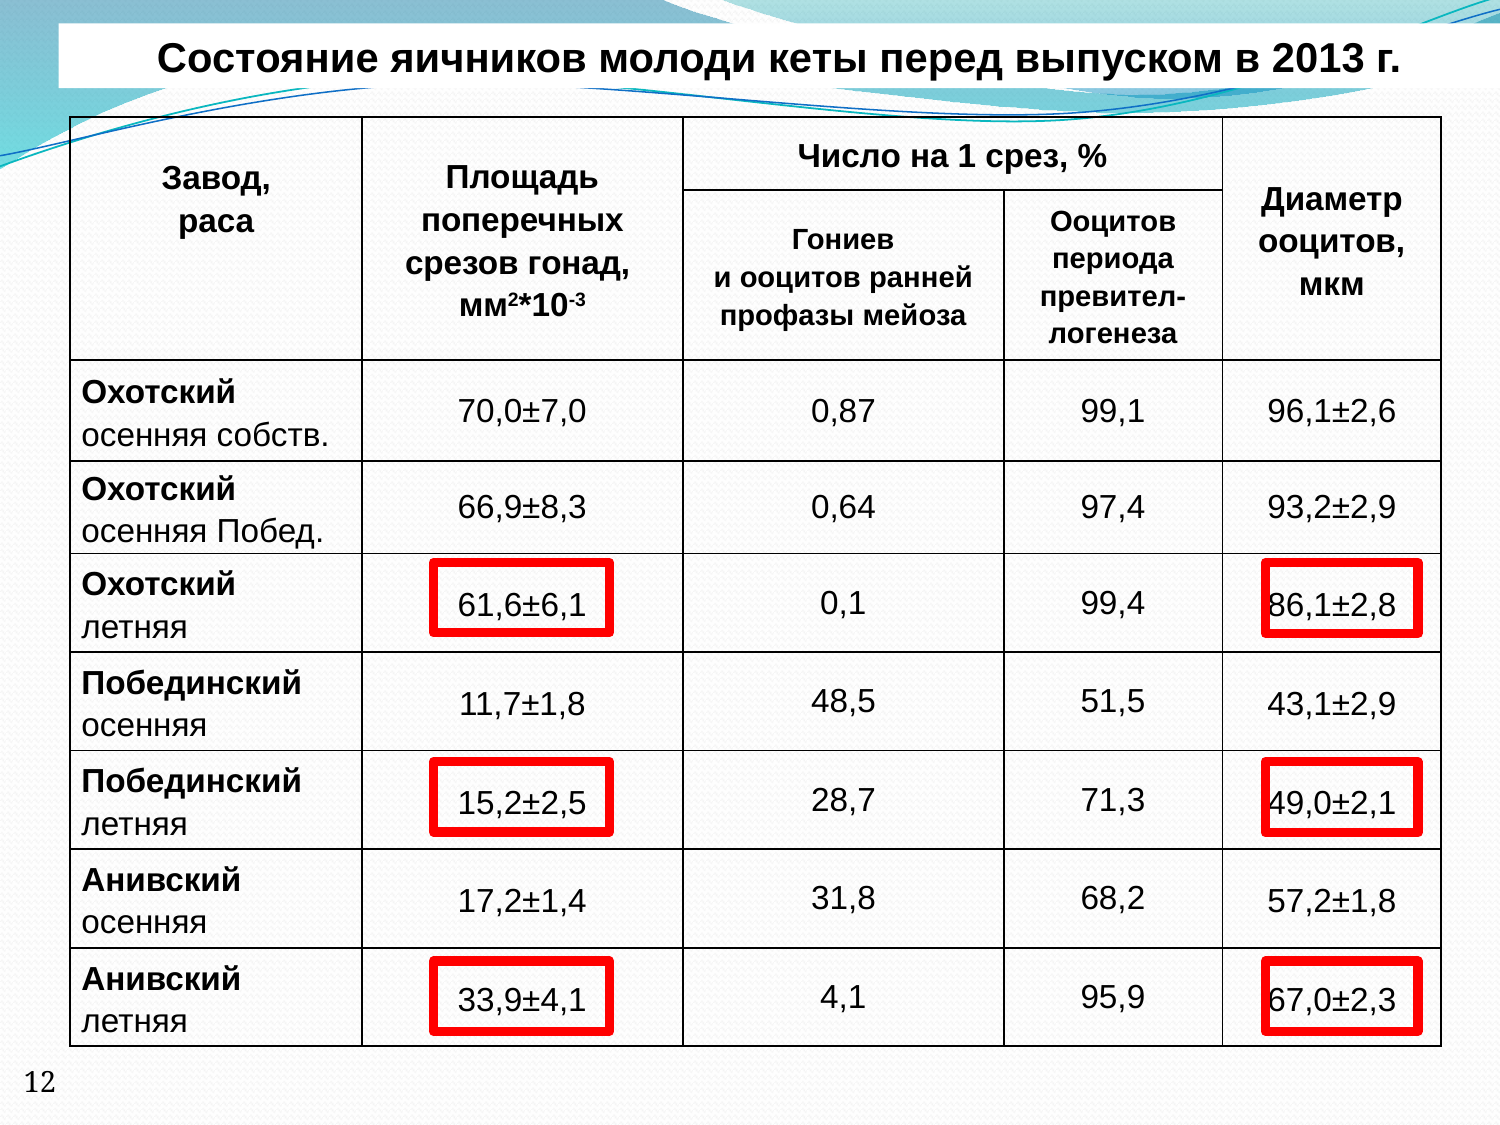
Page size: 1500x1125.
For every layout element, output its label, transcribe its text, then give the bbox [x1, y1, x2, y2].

text_box [431, 959, 611, 1033]
text_box [431, 560, 611, 635]
table_cell 93,2±2,9 [1223, 462, 1440, 553]
table_cell 95,9 [1005, 949, 1222, 1045]
text_box [1263, 959, 1420, 1033]
table_cell Побединский летняя [71, 751, 361, 848]
table_cell Охотский осенняя Побед. [71, 462, 361, 553]
text_box [1263, 560, 1420, 636]
slide_number 12 [23, 1042, 374, 1103]
table_cell 61,6±6,1 [363, 554, 682, 651]
table_header Диаметр ооцитов, мкм [1223, 118, 1440, 359]
table_cell 0,64 [684, 462, 1003, 553]
table_cell 11,7±1,8 [363, 653, 682, 750]
text_box [1263, 760, 1420, 835]
table_cell 66,9±8,3 [363, 462, 682, 553]
table_cell 31,8 [684, 850, 1003, 947]
table_cell 67,0±2,3 [1223, 949, 1440, 1045]
table_cell 57,2±1,8 [1223, 850, 1440, 947]
table_cell 96,1±2,6 [1223, 361, 1440, 460]
table_header Площадь поперечных срезов гонад, мм2*10-3 [363, 118, 682, 359]
table_cell 49,0±2,1 [1223, 751, 1440, 848]
table_cell 33,9±4,1 [363, 949, 682, 1045]
table_cell 99,1 [1005, 361, 1222, 460]
table_cell 28,7 [684, 751, 1003, 848]
table_cell 48,5 [684, 653, 1003, 750]
text_box Состояние яичников молоди кеты перед выпуском в 2013 г. [56, 21, 1500, 90]
table_cell 71,3 [1005, 751, 1222, 848]
table_cell Анивский летняя [71, 949, 361, 1042]
table_cell 0,87 [684, 361, 1003, 460]
table_cell 0,1 [684, 554, 1003, 651]
table_cell Гониев и ооцитов ранней профазы мейоза [684, 191, 1003, 359]
table_cell 70,0±7,0 [363, 361, 682, 460]
table_cell 99,4 [1005, 554, 1222, 651]
table_cell Побединский осенняя [71, 653, 361, 750]
table_cell Охотский летняя [71, 554, 361, 651]
table_cell 17,2±1,4 [363, 850, 682, 947]
table_cell Охотский осенняя собств. [71, 361, 361, 460]
table_header Завод, раса [71, 118, 361, 359]
table_cell 51,5 [1005, 653, 1222, 750]
table_cell 43,1±2,9 [1223, 653, 1440, 750]
table_cell 86,1±2,8 [1223, 554, 1440, 651]
table_cell Анивский осенняя [71, 850, 361, 947]
table_header Число на 1 срез, % [684, 118, 1222, 189]
table_cell 15,2±2,5 [363, 751, 682, 848]
table_cell 4,1 [684, 949, 1003, 1045]
table_cell 68,2 [1005, 850, 1222, 947]
table_cell Ооцитов периода превител- логенеза [1005, 191, 1222, 359]
table_cell 97,4 [1005, 462, 1222, 553]
text_box [431, 760, 611, 834]
